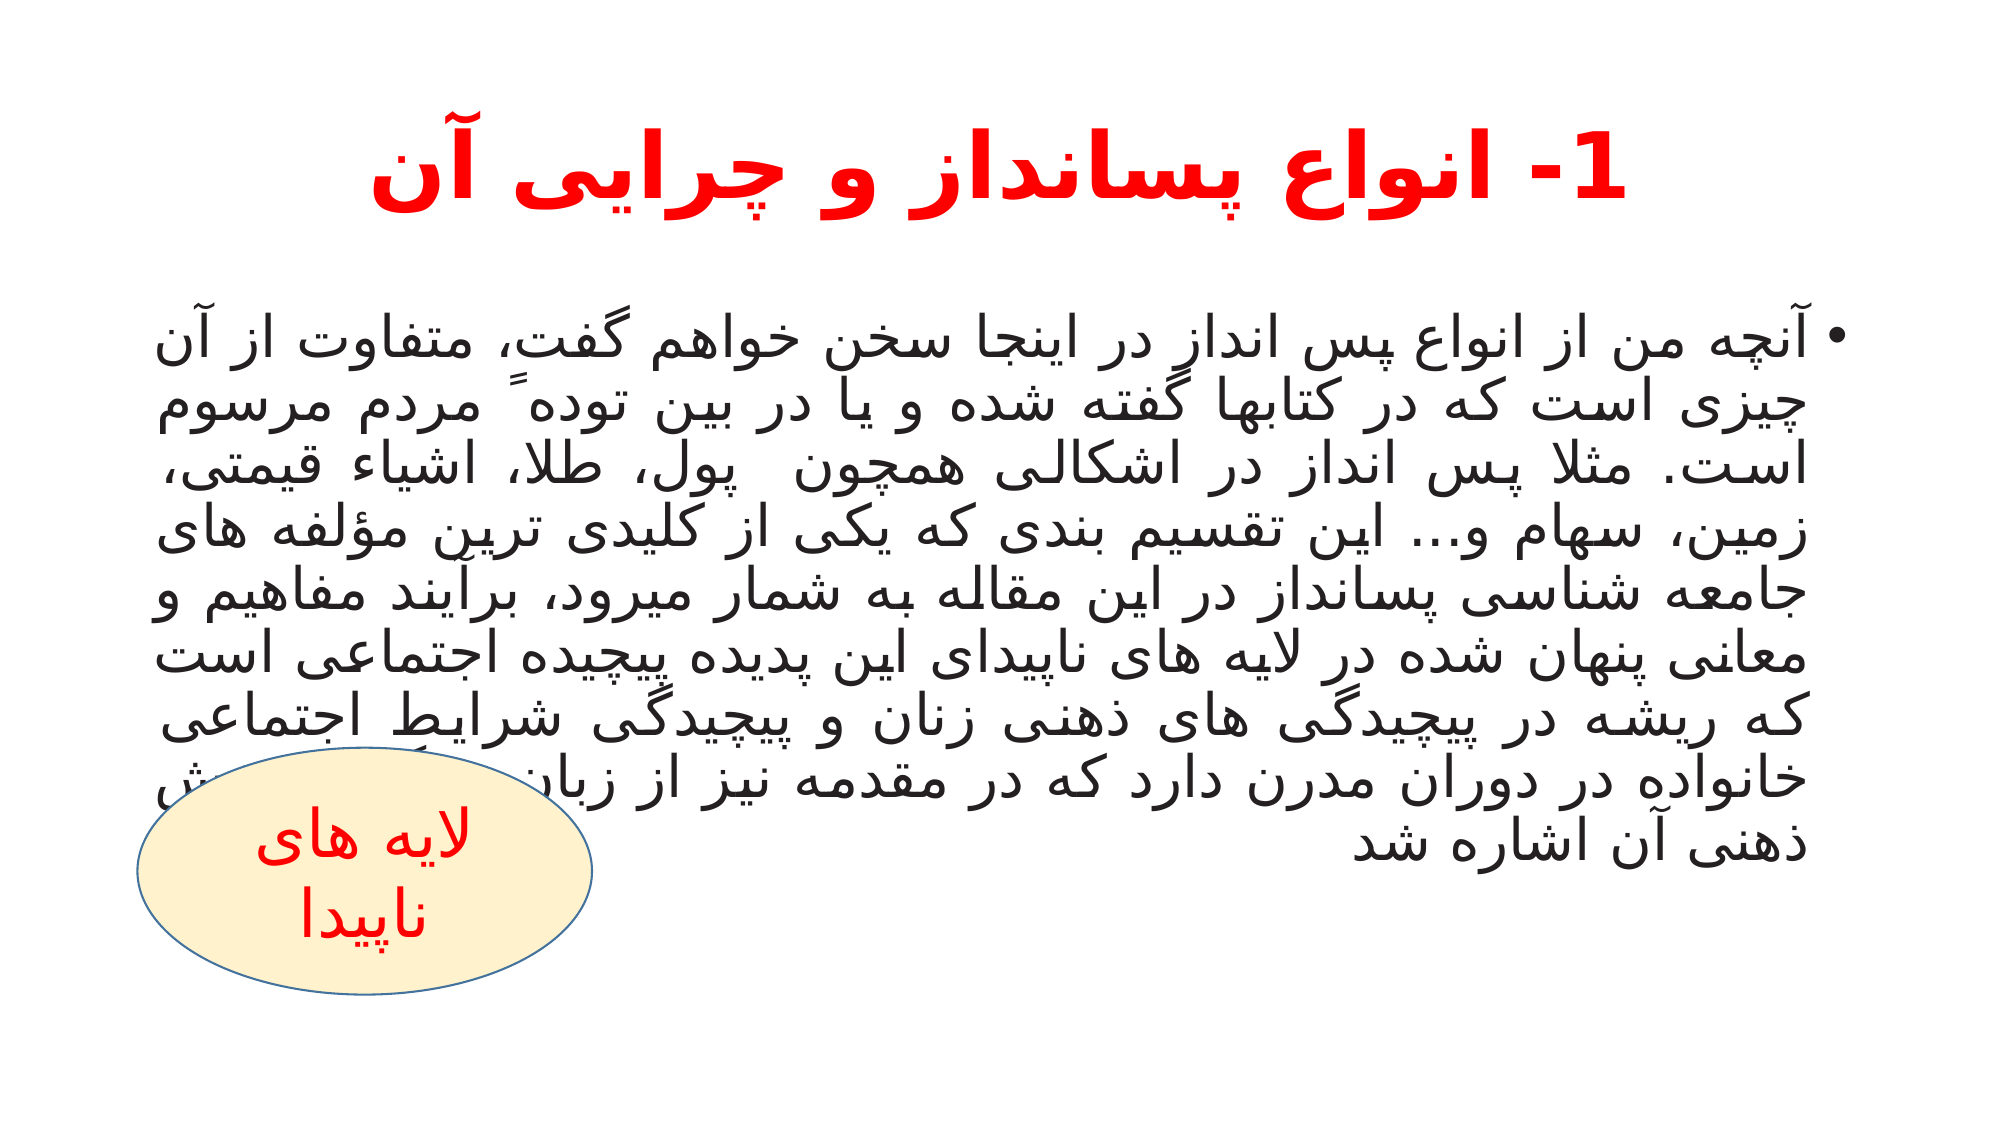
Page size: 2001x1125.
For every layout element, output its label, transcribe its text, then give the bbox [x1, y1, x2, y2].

text_box لایه های ناپیدا [136, 746, 594, 996]
list آنچه من از انواع پس انداز در اینجا سخن خواهم گفت، متفاوت از آن چیزی است که در کتابها گفته شده و یا در بین توده ً مردم مرسوم است. مثلا پس انداز در اشکالی همچون پول، طلا، اشیاء قیمتی، زمین، سهام و... این تقسیم بندی که یکی از کلیدی ترین مؤلفه های جامعه شناسی پسانداز در این مقاله به شمار میرود، برآیند مفاهیم و معانی پنهان شده در لایه های ناپیدای این پدیده پیچیده اجتماعی است که ریشه در پیچیدگی های ذهنی زنان و پیچیدگی شرایط اجتماعی خانواده در دوران مدرن دارد که در مقدمه نیز از زبان یونگ به بخش ذهنی آن اشاره شد [137, 299, 1863, 1014]
title 1- انواع پسانداز و چرایی آن [137, 59, 1863, 278]
